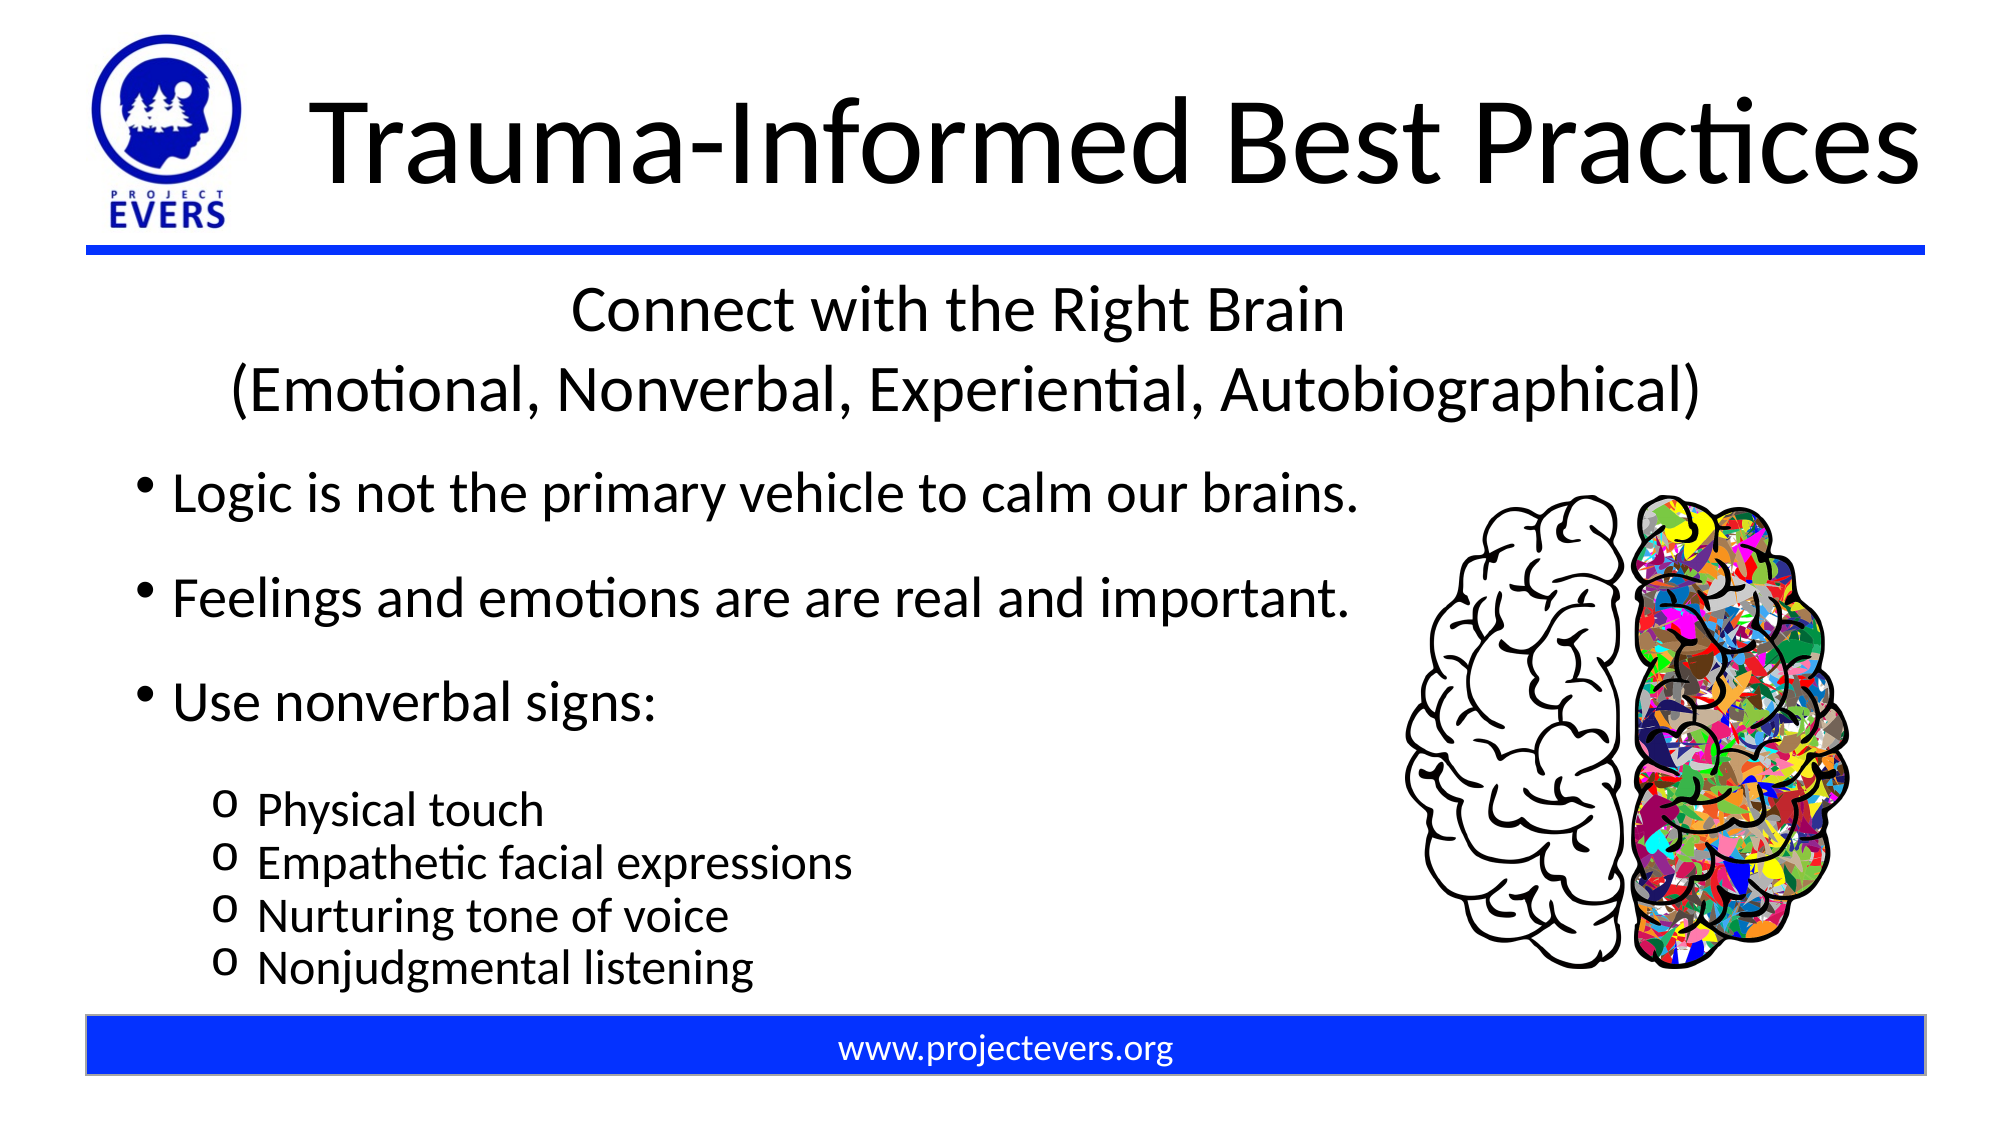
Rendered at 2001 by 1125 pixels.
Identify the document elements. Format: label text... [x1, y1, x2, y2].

picture [1404, 495, 2000, 969]
list Logic is not the primary vehicle to calm our brains. Feelings and emotions are are real and important. Use nonverbal signs: Physical touch Empathetic facial expressions Nurturing tone of voice Nonjudgmental listening [120, 476, 1949, 994]
title Connect with the Right Brain (Emotional, Nonverbal, Experiential, Autobiographical) [183, 262, 1751, 439]
picture [86, 32, 252, 234]
text_box Trauma-Informed Best Practices [151, 33, 1940, 252]
text_box www.projectevers.org [86, 1015, 1926, 1076]
